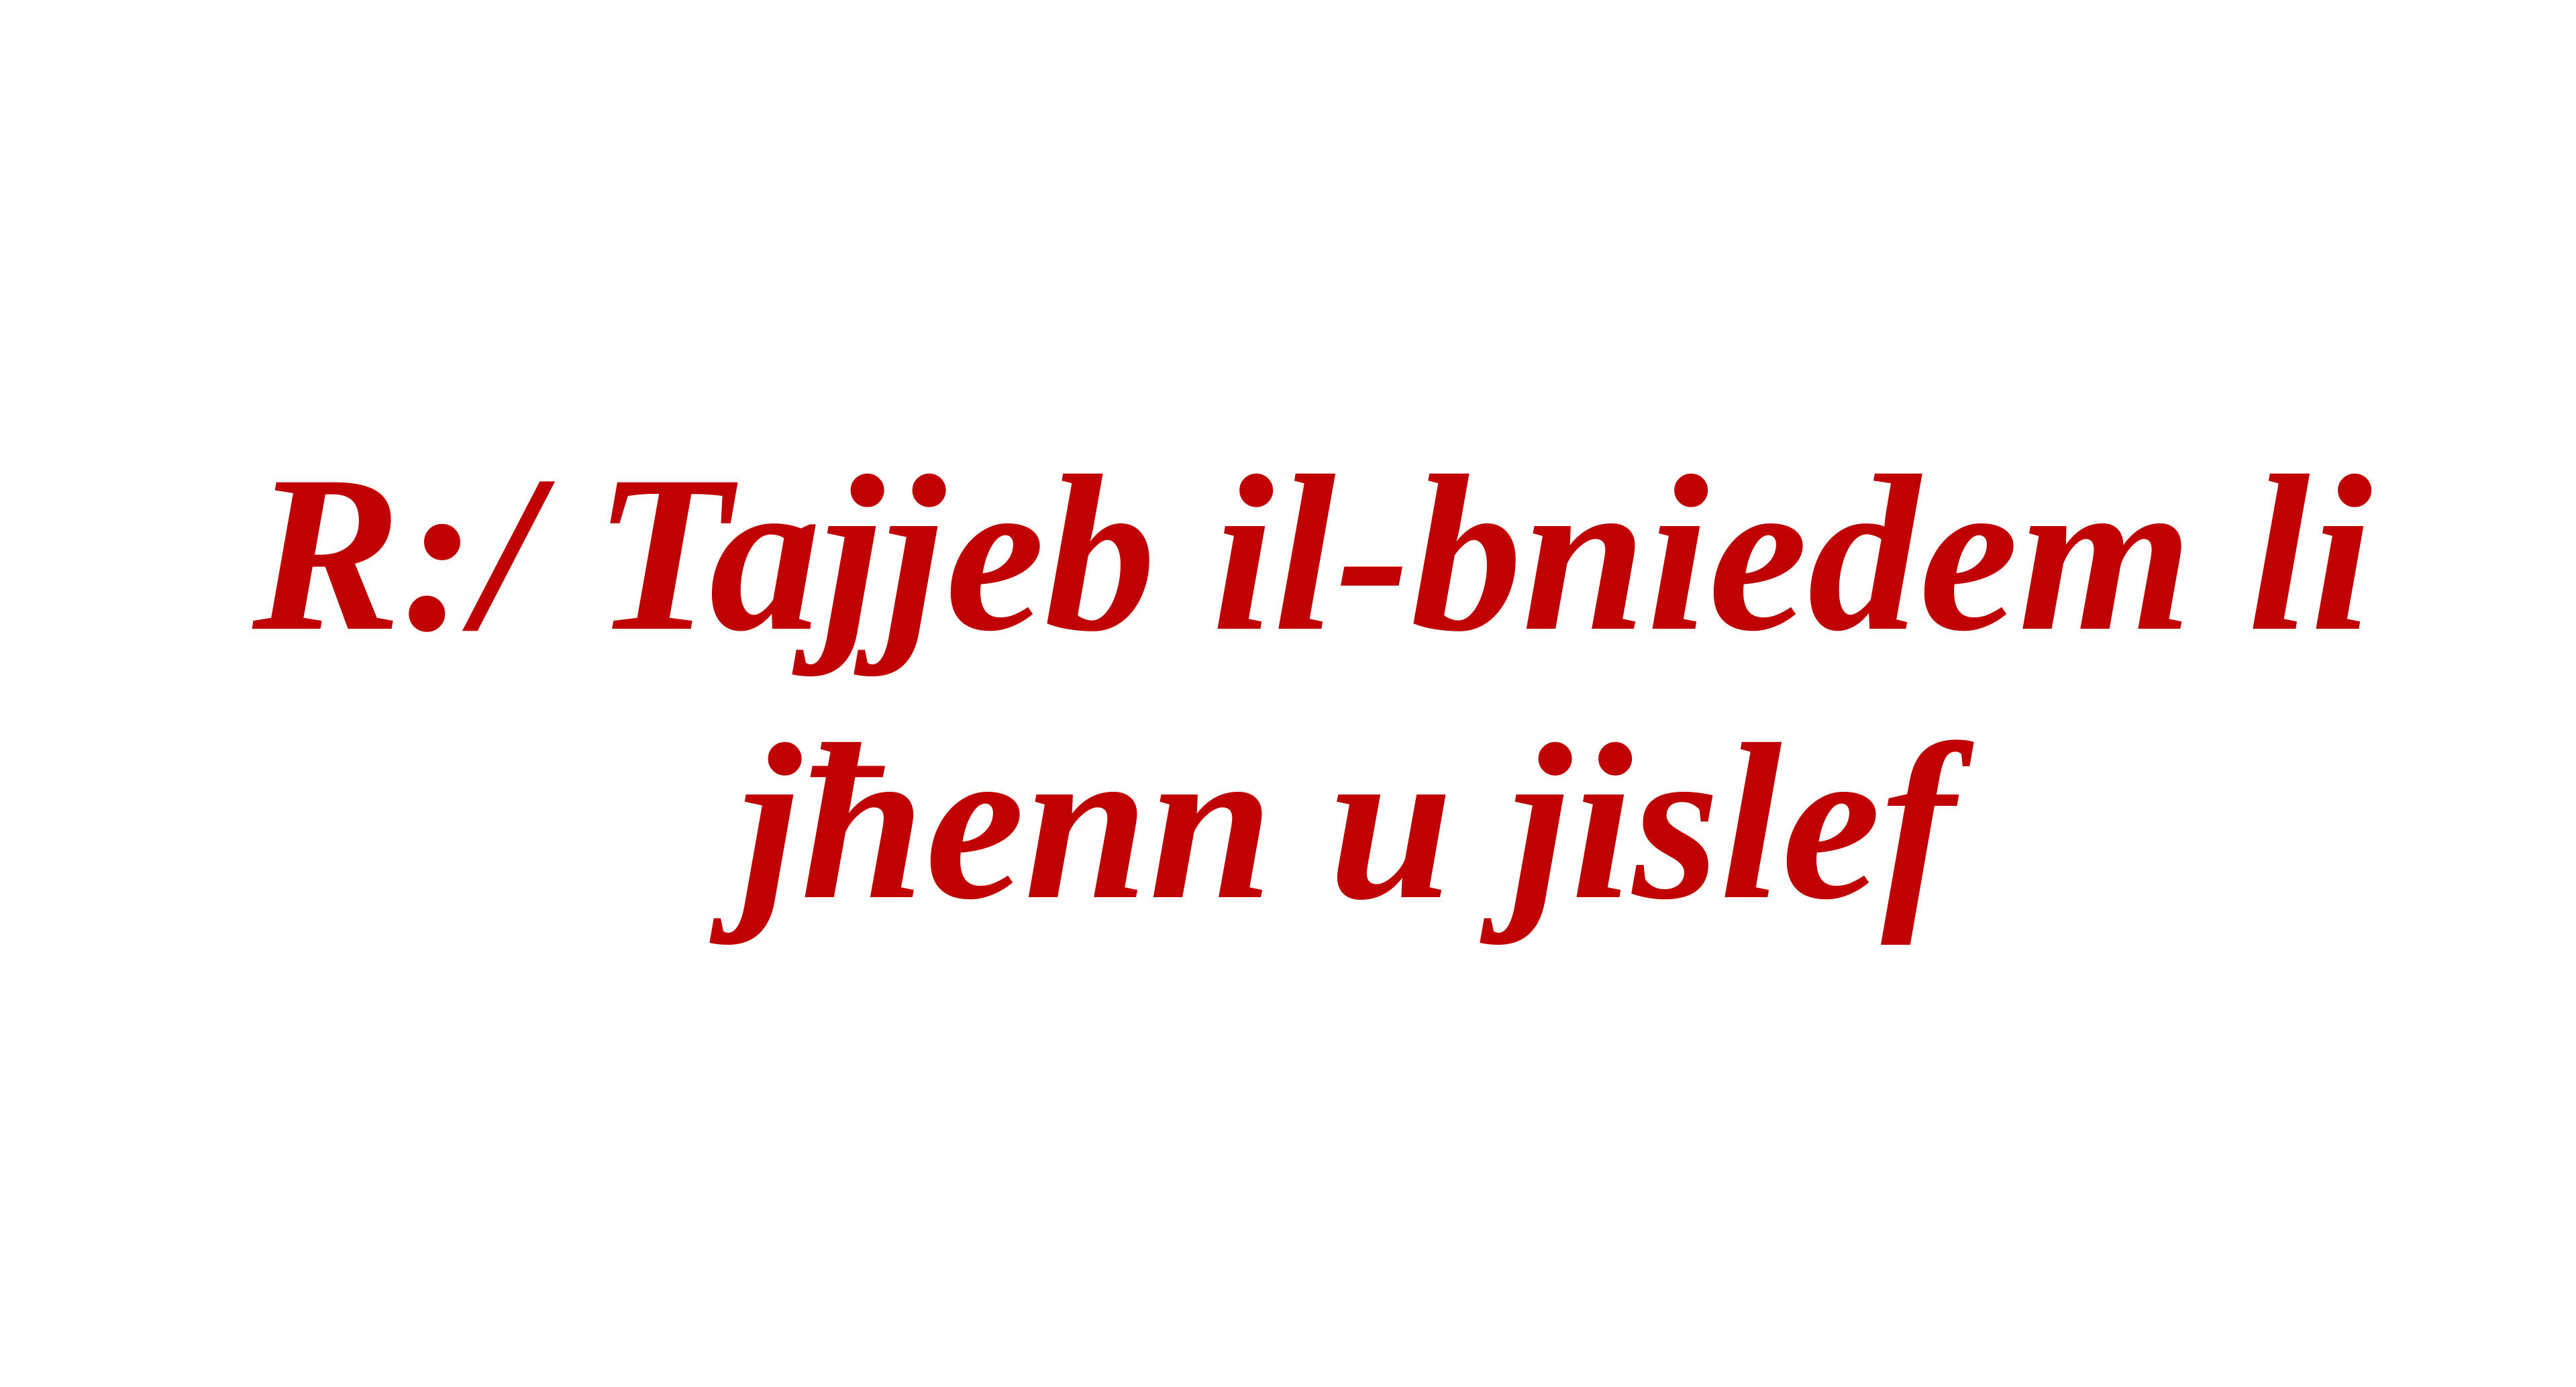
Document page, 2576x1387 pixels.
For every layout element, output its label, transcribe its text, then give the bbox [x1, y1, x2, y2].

list R:/ Tajjeb il-bniedem li jħenn u jislef [205, 400, 2422, 823]
